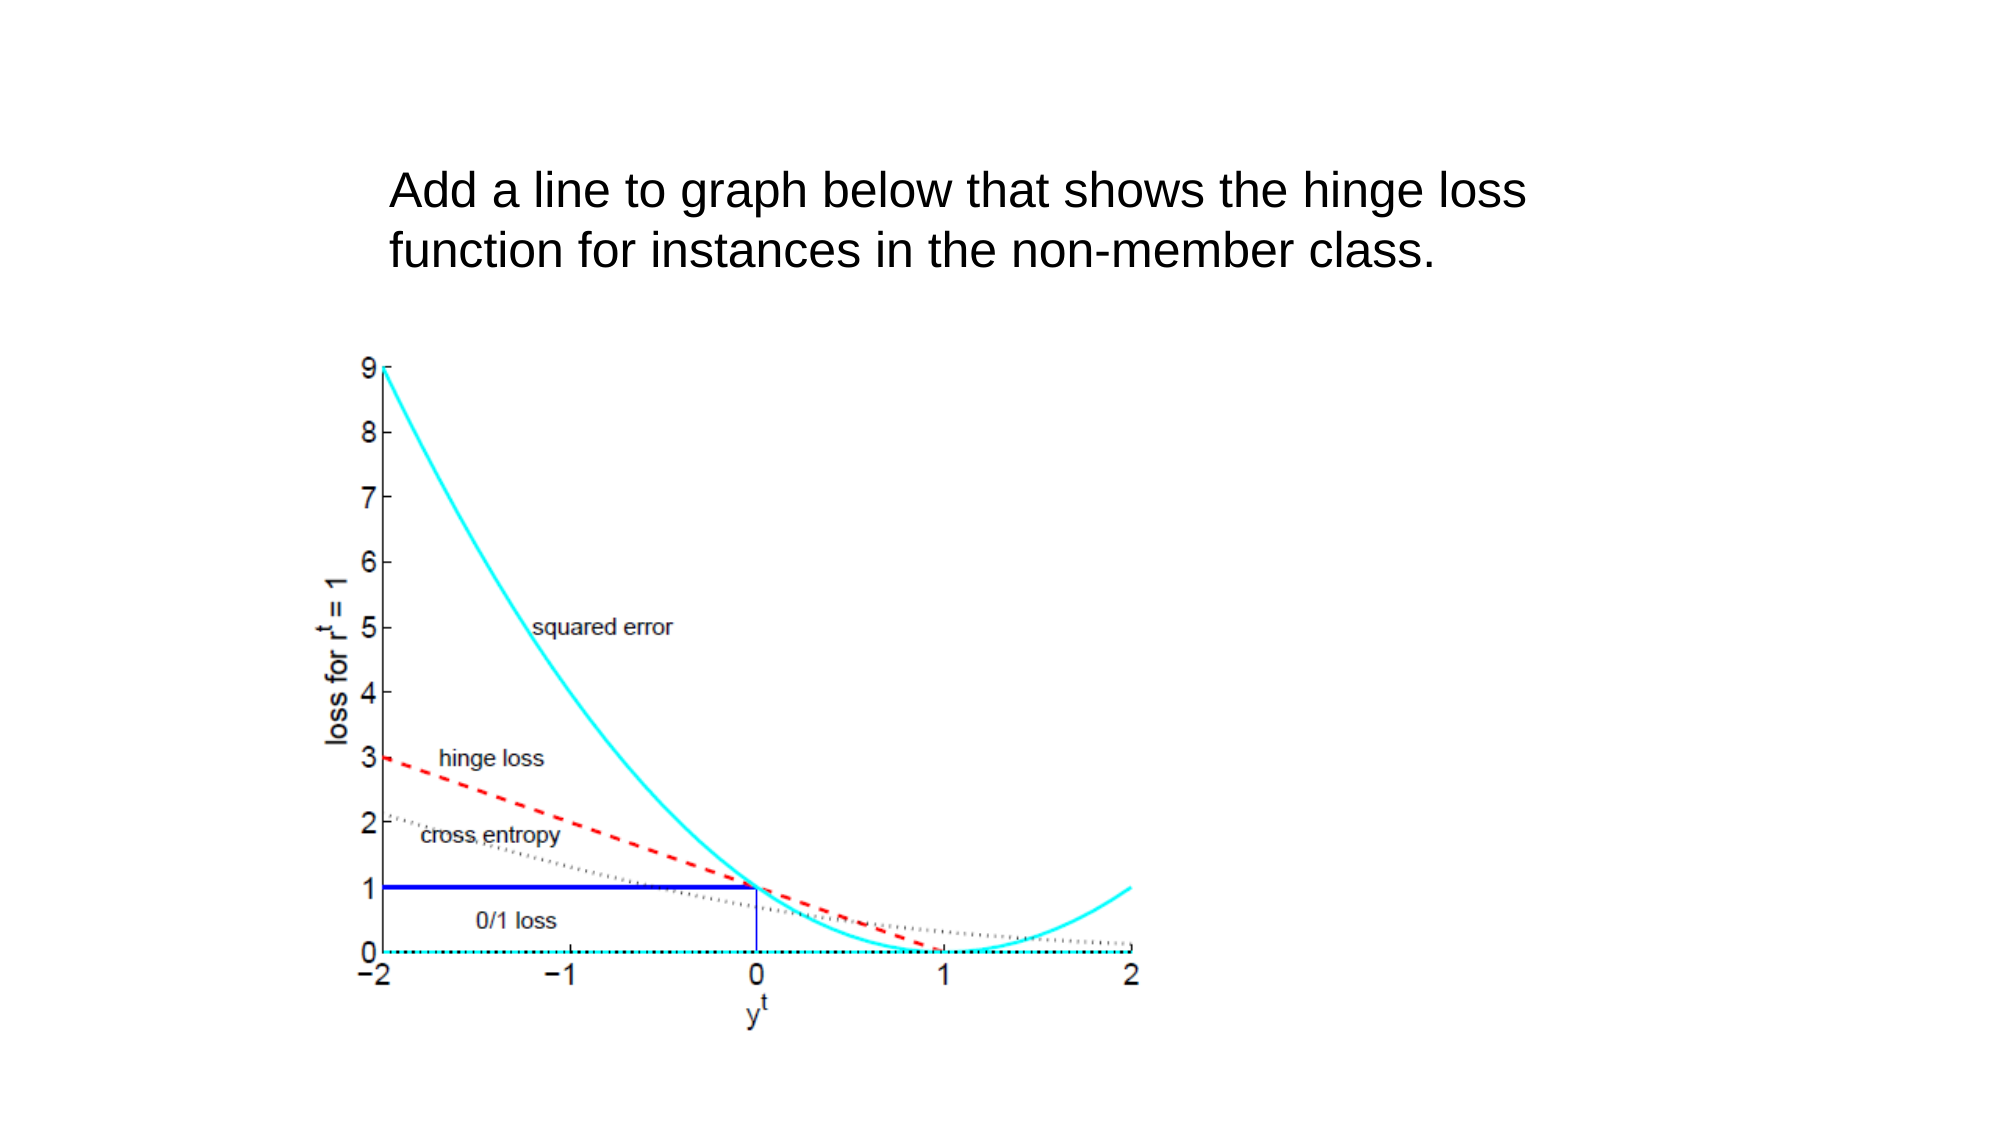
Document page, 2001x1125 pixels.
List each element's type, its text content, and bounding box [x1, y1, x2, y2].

text_box Add a line to graph below that shows the hinge loss function for instances in the non-member class. [374, 149, 1675, 285]
picture [312, 345, 1151, 1044]
